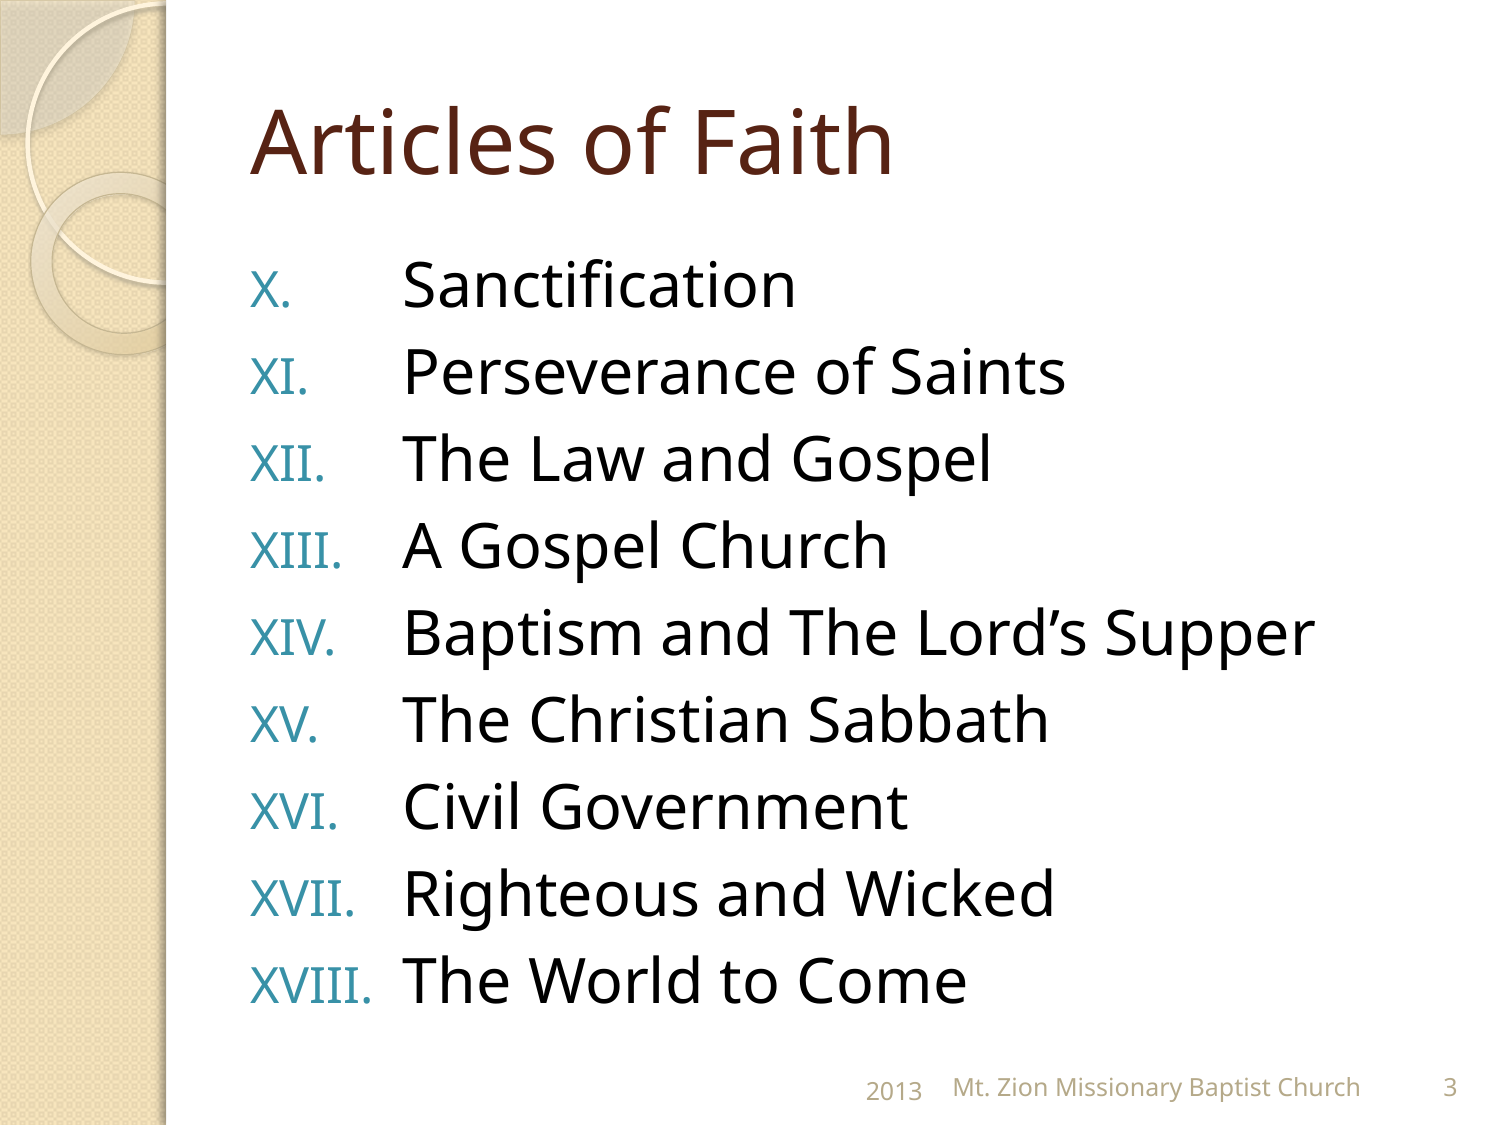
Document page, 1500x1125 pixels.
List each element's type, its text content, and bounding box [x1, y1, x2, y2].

slide_number 3 [1413, 1034, 1488, 1113]
list Sanctification Perseverance of Saints The Law and Gospel A Gospel Church Baptism and The Lord’s Supper The Christian Sabbath Civil Government Righteous and Wicked The World to Come [235, 237, 1466, 1025]
footer Mt. Zion Missionary Baptist Church [937, 1034, 1413, 1113]
slide_number 2013 [587, 1034, 937, 1113]
title Articles of Faith [235, 45, 1466, 233]
